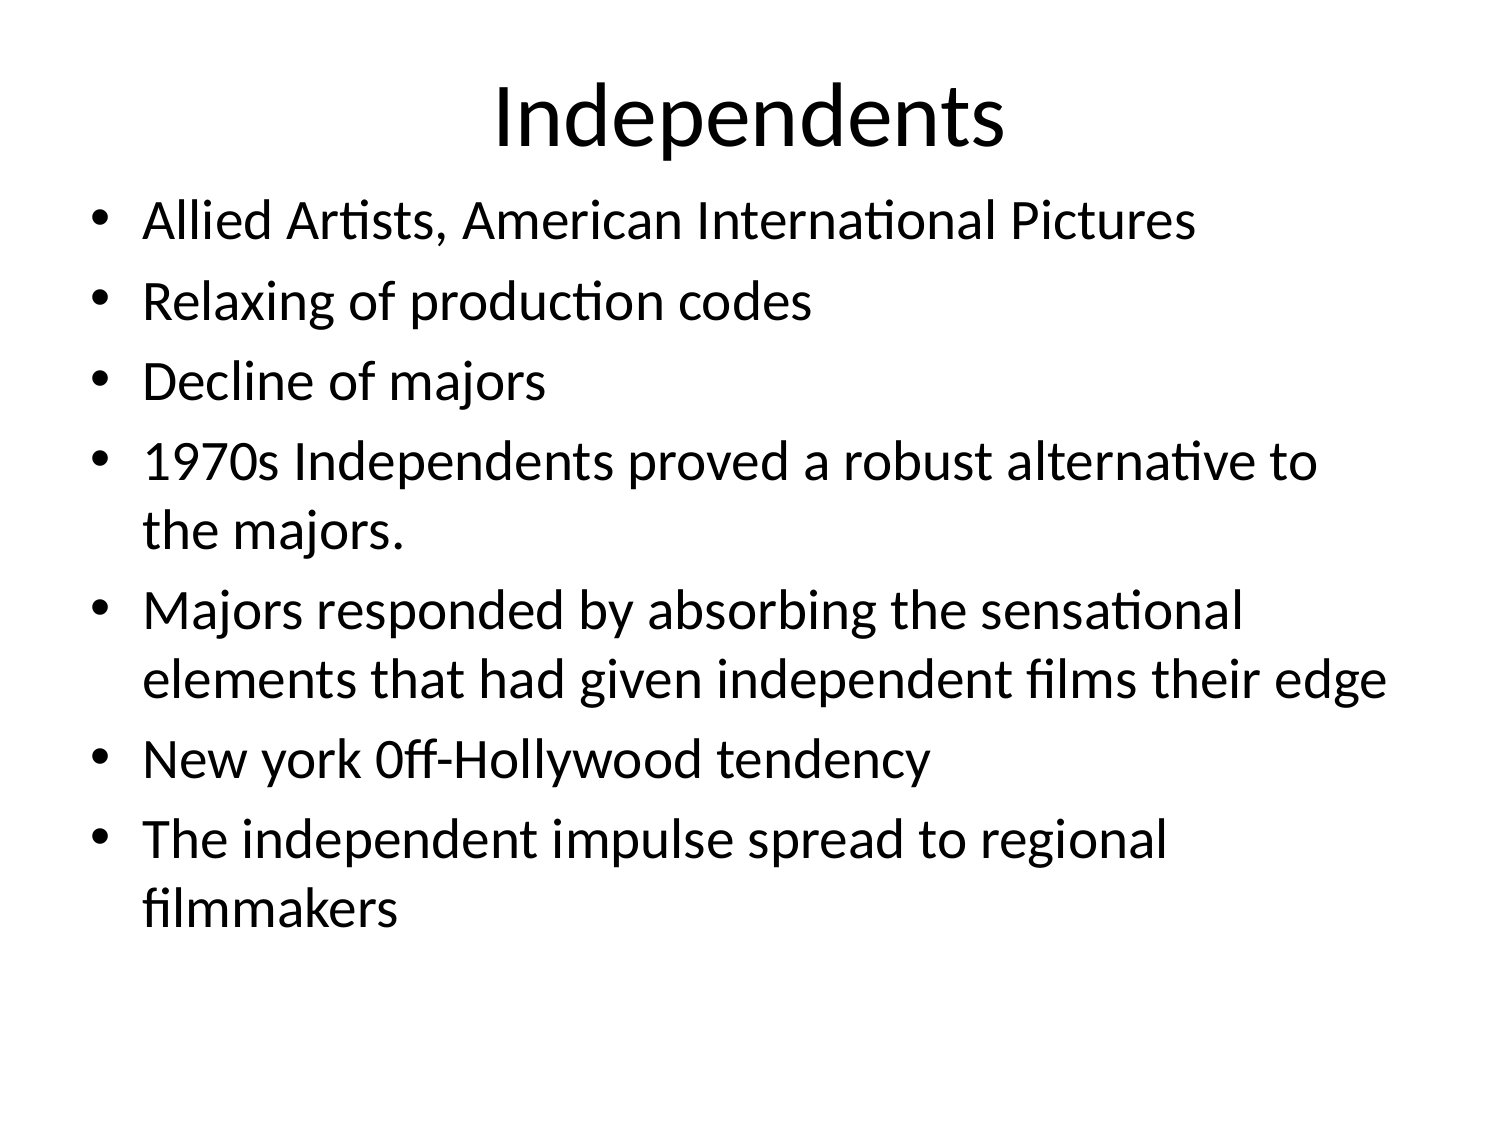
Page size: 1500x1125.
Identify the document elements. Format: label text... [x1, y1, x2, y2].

list Allied Artists, American International Pictures Relaxing of production codes Decline of majors 1970s Independents proved a robust alternative to the majors. Majors responded by absorbing the sensational elements that had given independent films their edge New york 0ff-Hollywood tendency The independent impulse spread to regional filmmakers [75, 174, 1425, 1005]
title Independents [75, 45, 1425, 174]
